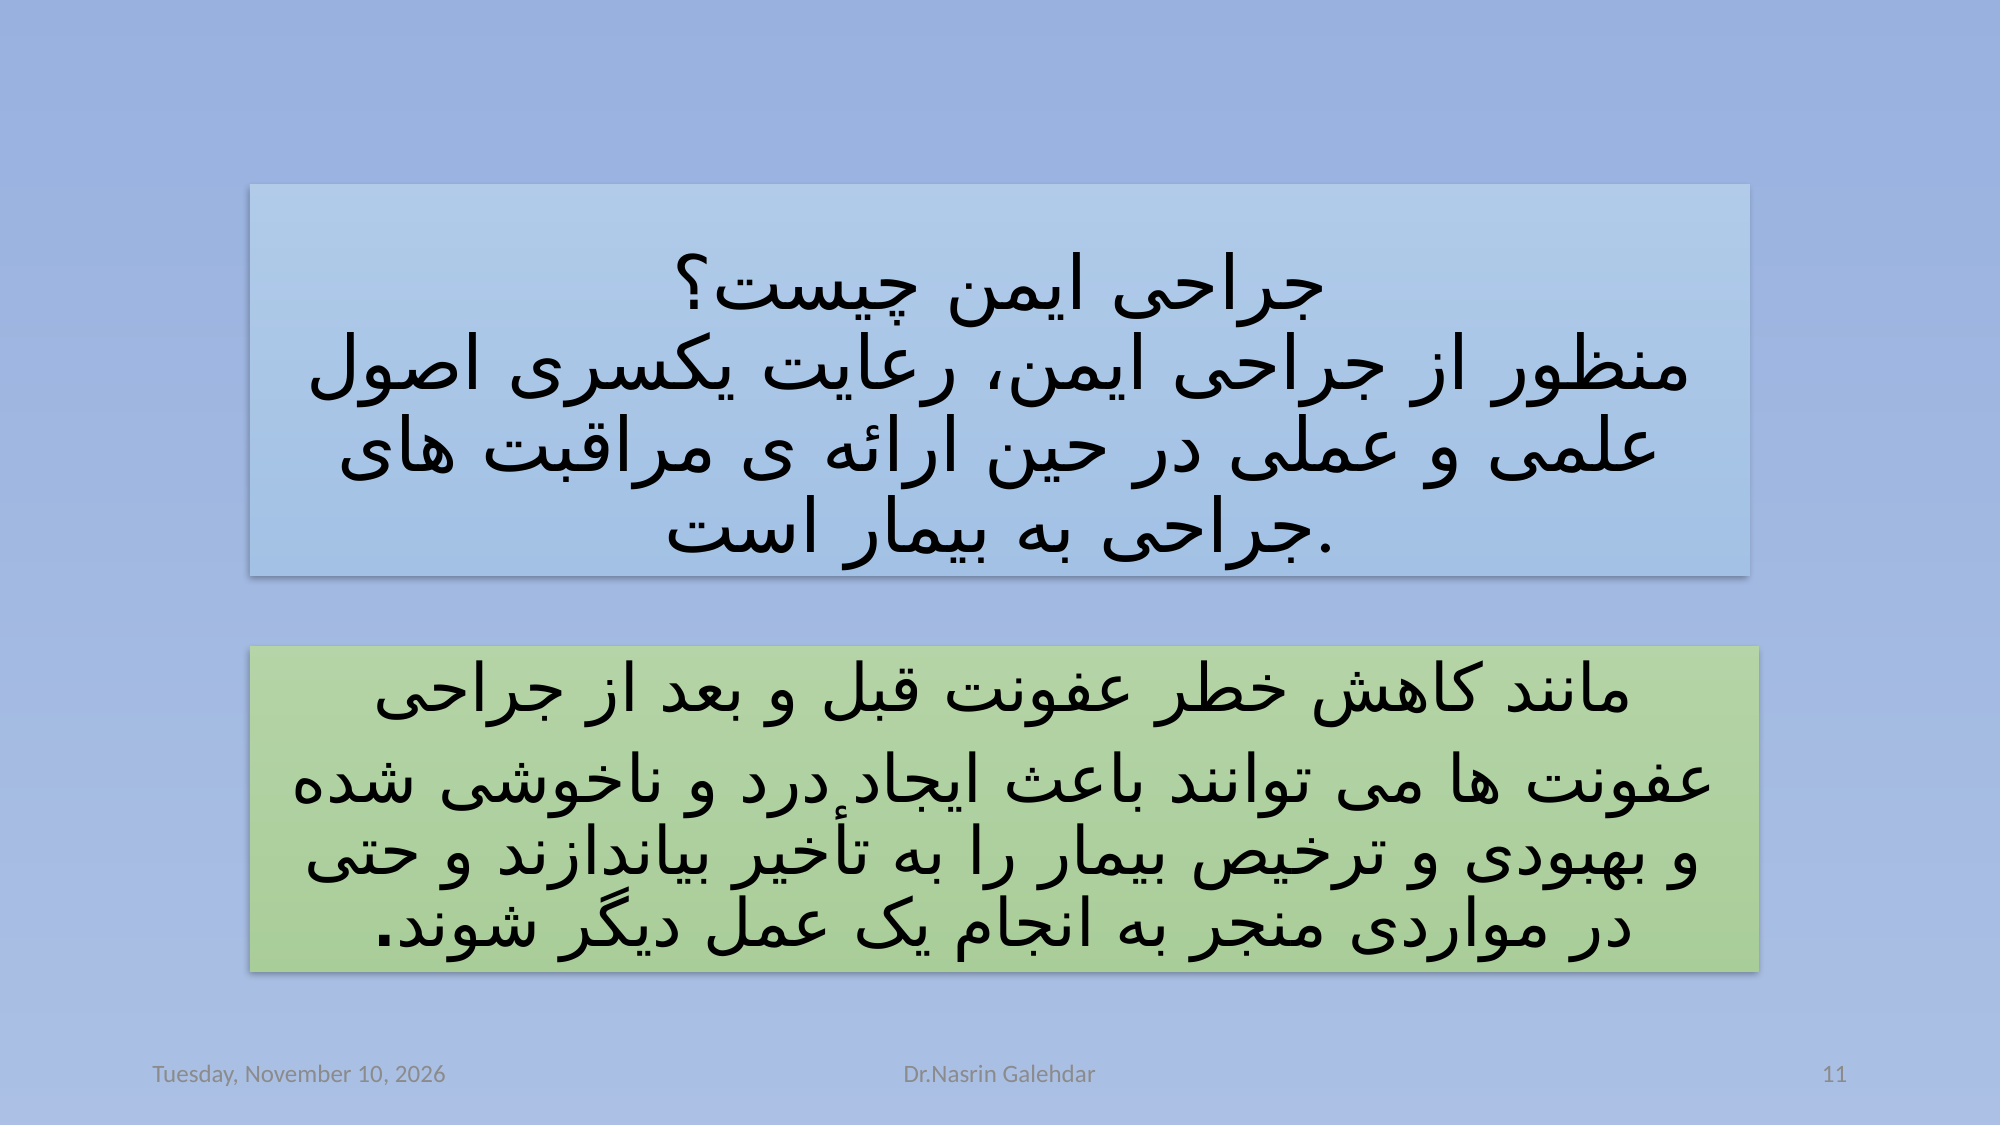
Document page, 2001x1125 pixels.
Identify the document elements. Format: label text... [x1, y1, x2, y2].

title جراحی ایمن چیست؟ منظور از جراحی ایمن، رعایت یکسری اصول علمی و عملی در حین ارائه ی مراقبت های جراحی به بیمار است. [249, 184, 1750, 576]
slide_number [137, 1042, 588, 1103]
footer Dr.Nasrin Galehdar [662, 1042, 1338, 1103]
slide_number 11 [1412, 1042, 1863, 1103]
subtitle مانند کاهش خطر عفونت قبل و بعد از جراحی عفونت ها می توانند باعث ایجاد درد و ناخوشی شده و بهبودی و ترخیص بیمار را به تأخیر بیاندازند و حتی در مواردی منجر به انجام یک عمل دیگر شوند. [249, 646, 1759, 972]
